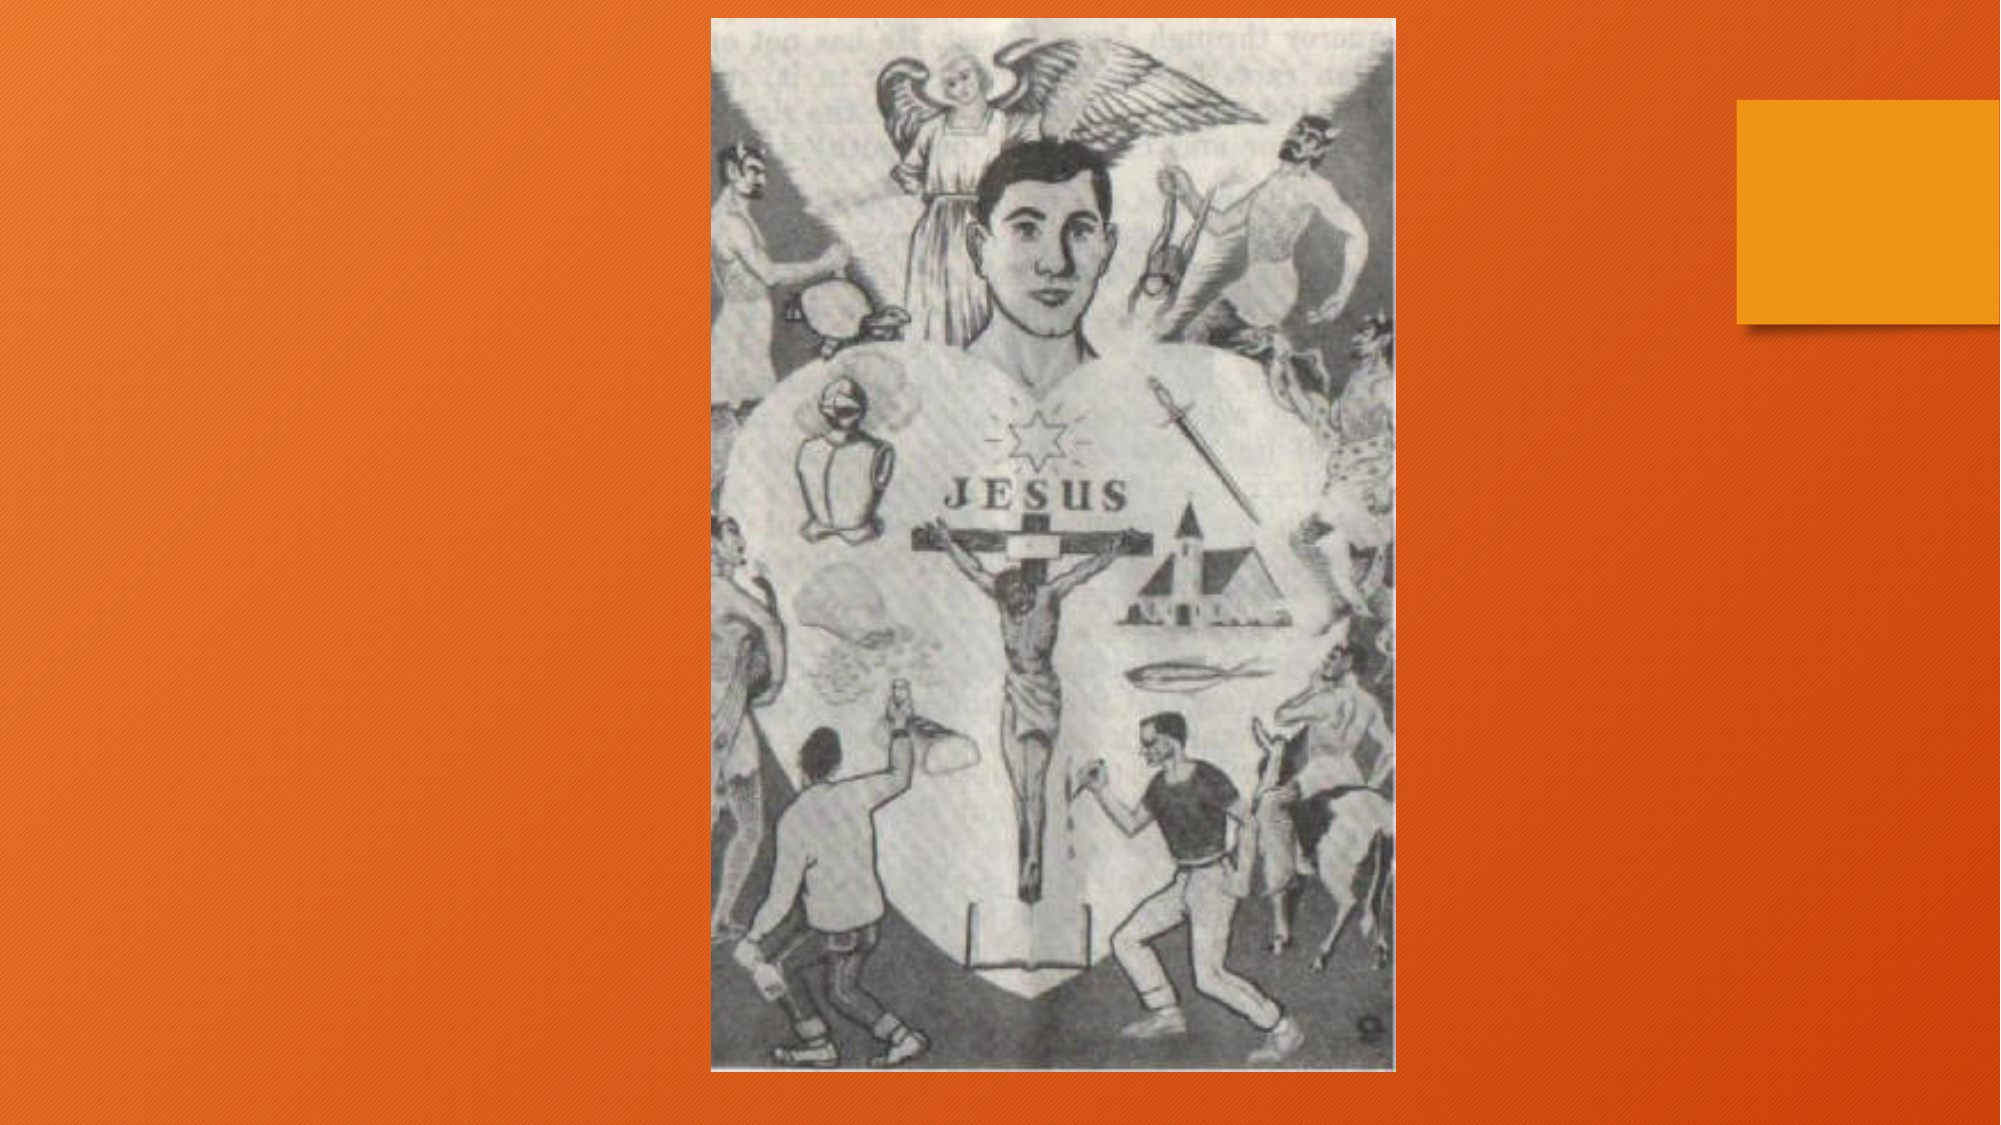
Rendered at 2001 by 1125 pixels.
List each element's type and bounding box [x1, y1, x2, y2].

picture [1736, 325, 2000, 347]
picture [711, 17, 1396, 1072]
